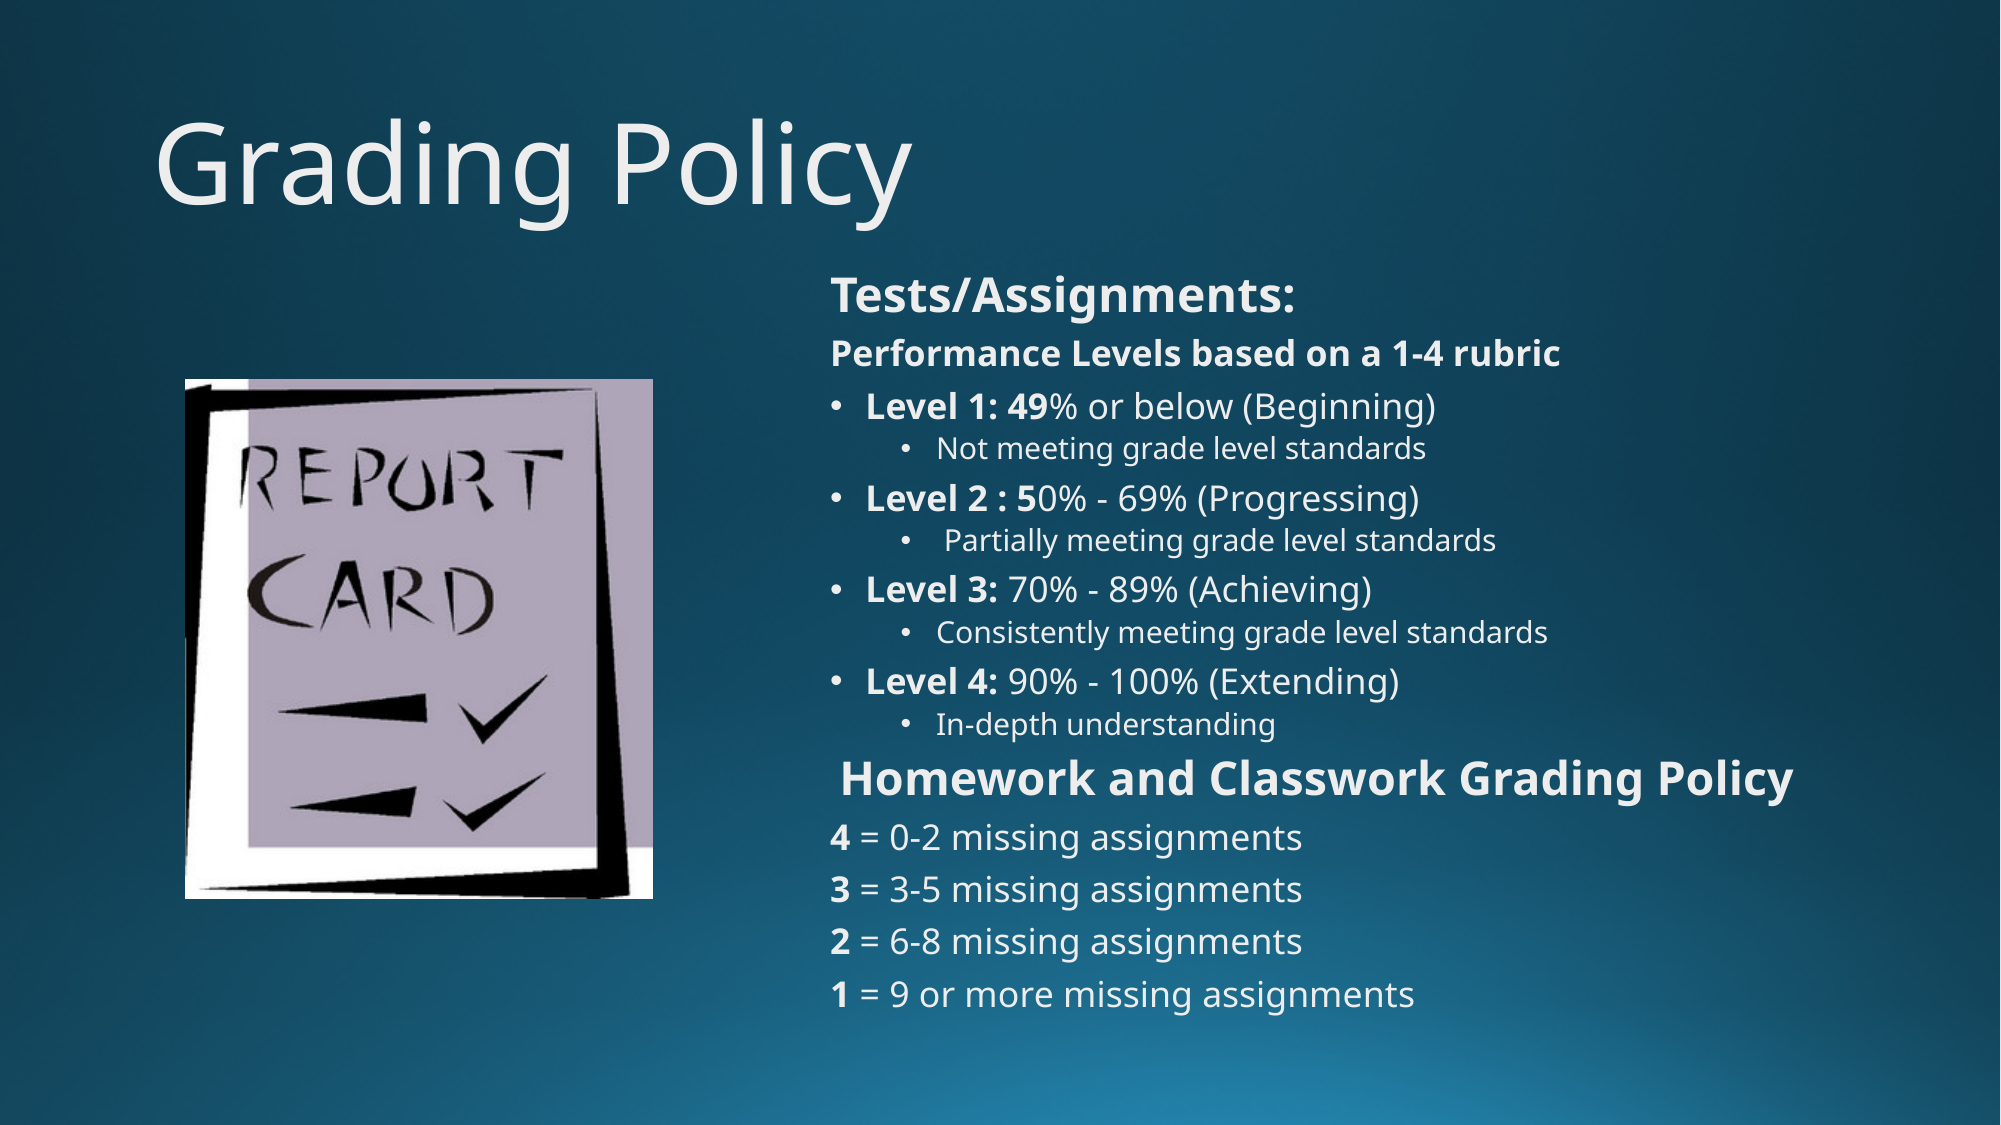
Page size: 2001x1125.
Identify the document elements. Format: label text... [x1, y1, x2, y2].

list Tests/Assignments: Performance Levels based on a 1-4 rubric Level 1: 49% or below (Beginning) Not meeting grade level standards Level 2 : 50% - 69% (Progressing) Partially meeting grade level standards Level 3: 70% - 89% (Achieving) Consistently meeting grade level standards Level 4: 90% - 100% (Extending) In-depth understanding Homework and Classwork Grading Policy 4 = 0-2 missing assignments 3 = 3-5 missing assignments 2 = 6-8 missing assignments 1 = 9 or more missing assignments [815, 262, 1946, 1032]
picture [0, 0, 2001, 1125]
title Grading Policy [137, 59, 1863, 278]
